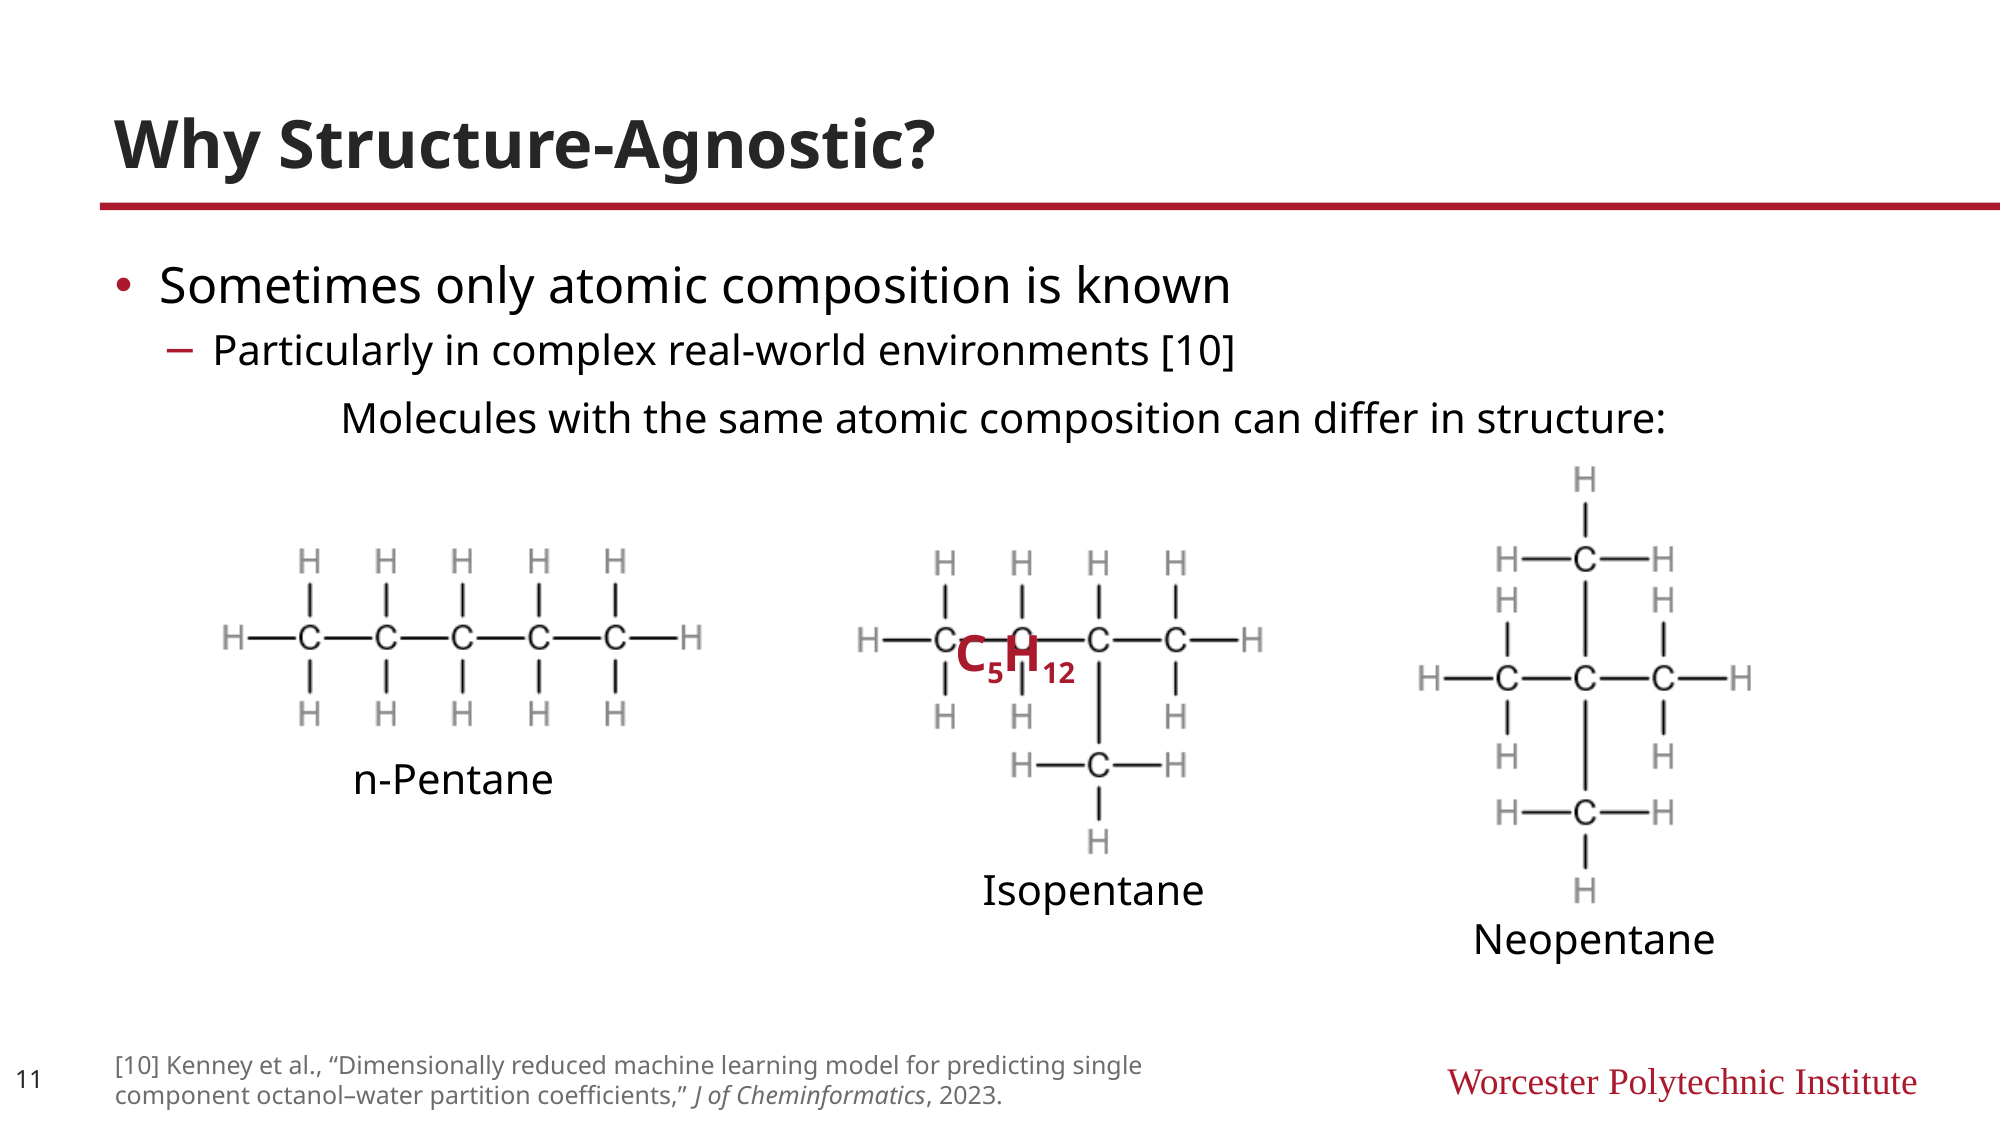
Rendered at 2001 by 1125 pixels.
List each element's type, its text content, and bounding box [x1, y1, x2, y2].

list Sometimes only atomic composition is known Particularly in complex real-world environments [10] [99, 249, 1900, 1013]
picture [191, 518, 716, 775]
text_box Isopentane [967, 896, 1221, 921]
slide_number 11 [0, 1047, 100, 1113]
text_box n-Pentane [337, 786, 570, 811]
text_box Neopentane [1457, 929, 1732, 971]
picture [1386, 448, 1774, 918]
title Why Structure-Agnostic? [99, 57, 1900, 189]
picture [819, 540, 1280, 884]
text_box Molecules with the same atomic composition can differ in structure: [325, 384, 1683, 450]
text_box [10] Kenney et al., “Dimensionally reduced machine learning model for predicting single component octanol–water partition coefficients,” J of Cheminformatics, 2023. [99, 1042, 1217, 1093]
